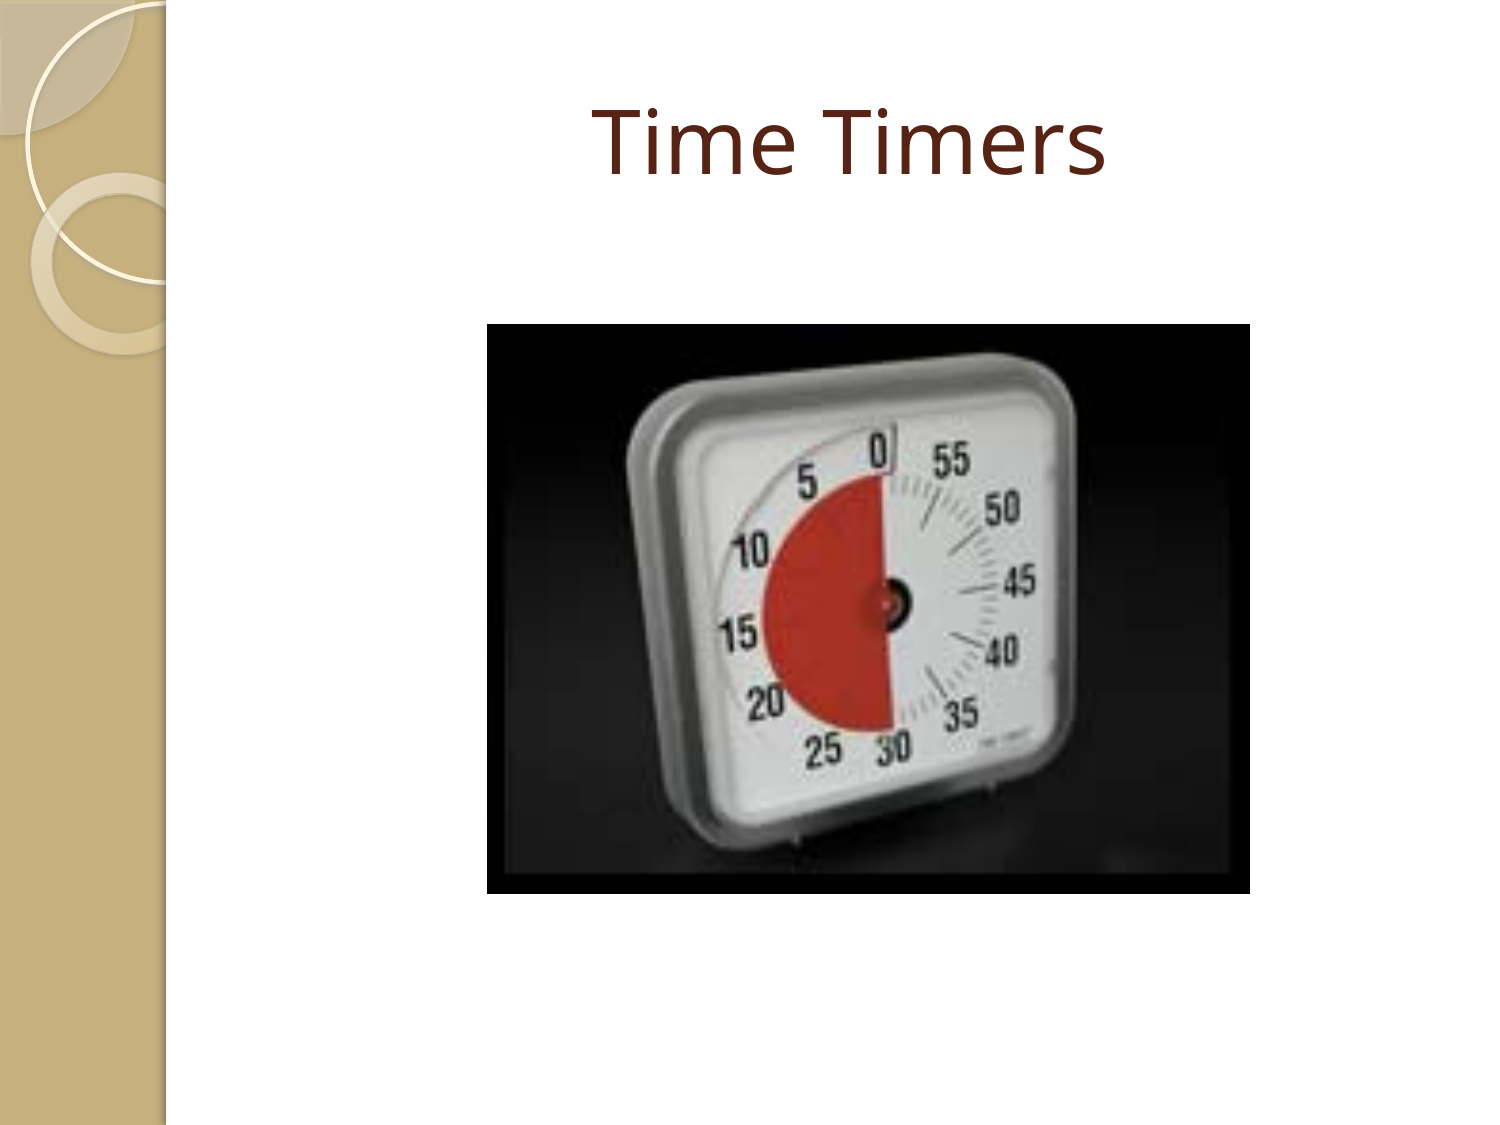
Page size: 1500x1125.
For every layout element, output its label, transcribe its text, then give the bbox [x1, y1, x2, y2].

picture [487, 324, 1251, 894]
title Time Timers [235, 45, 1466, 233]
